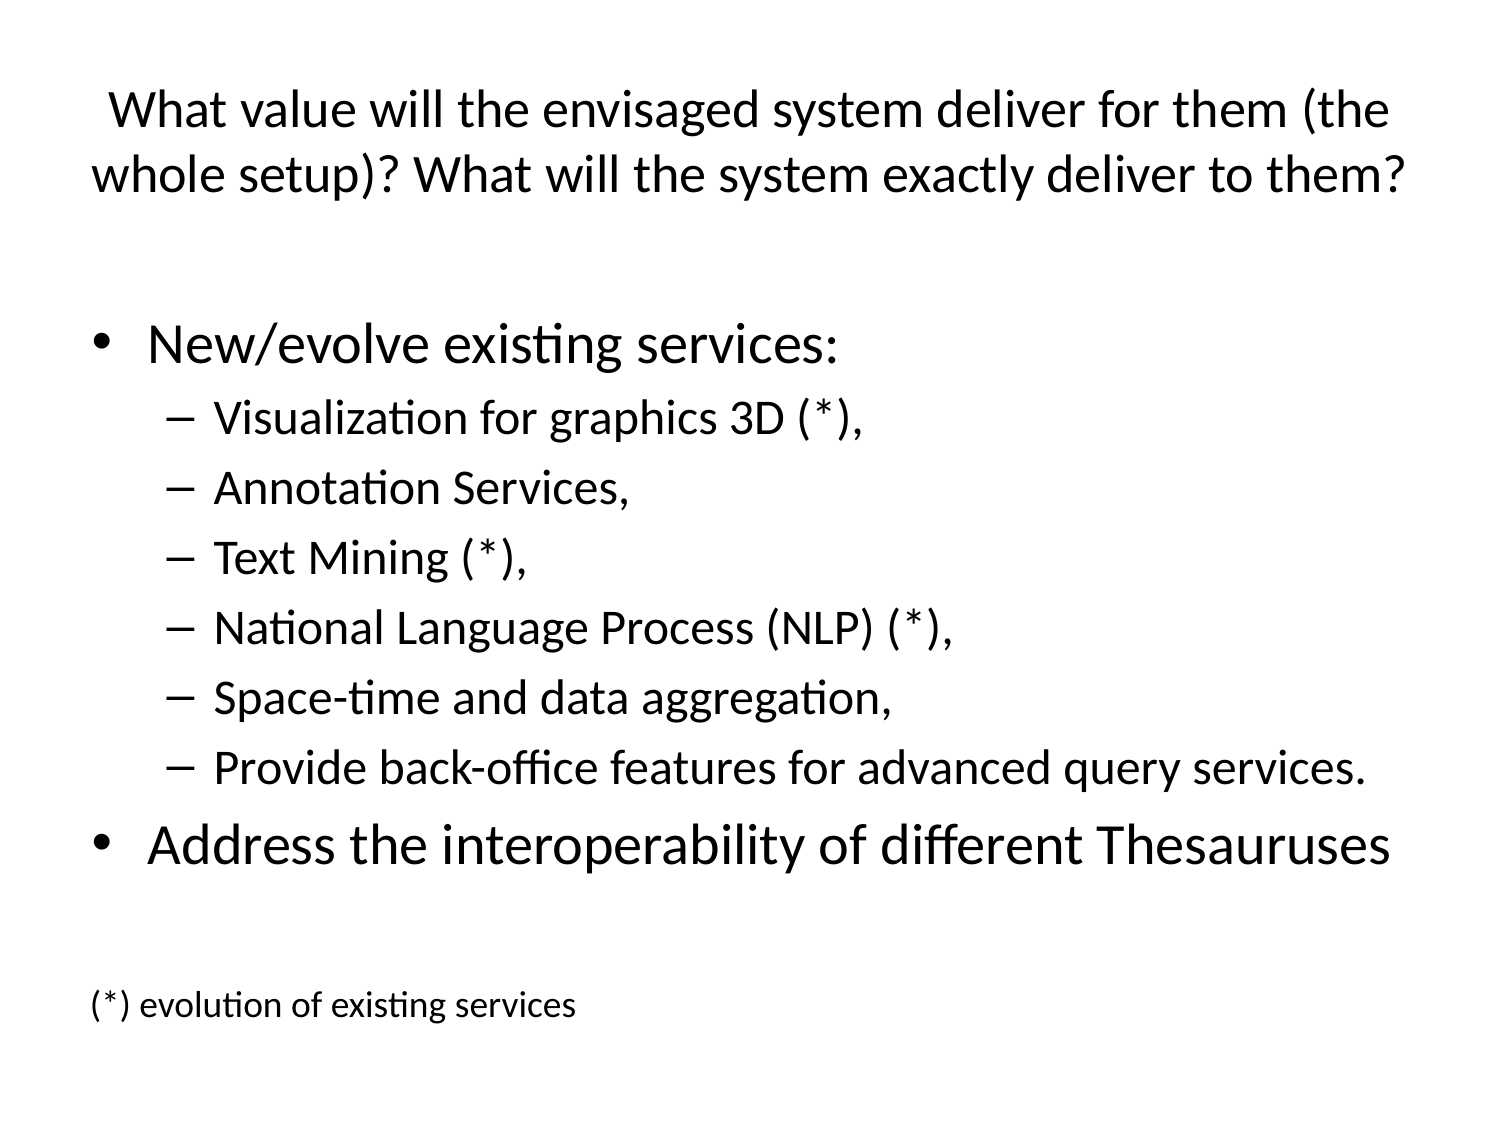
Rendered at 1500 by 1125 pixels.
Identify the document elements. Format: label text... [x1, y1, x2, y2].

list New/evolve existing services: Visualization for graphics 3D (*), Annotation Services, Text Mining (*), National Language Process (NLP) (*), Space-time and data aggregation, Provide back-office features for advanced query services. Address the interoperability of different Thesauruses [76, 297, 1459, 925]
title What value will the envisaged system deliver for them (the whole setup)? What will the system exactly deliver to them? [75, 45, 1425, 233]
text_box (*) evolution of existing services [75, 972, 998, 1033]
